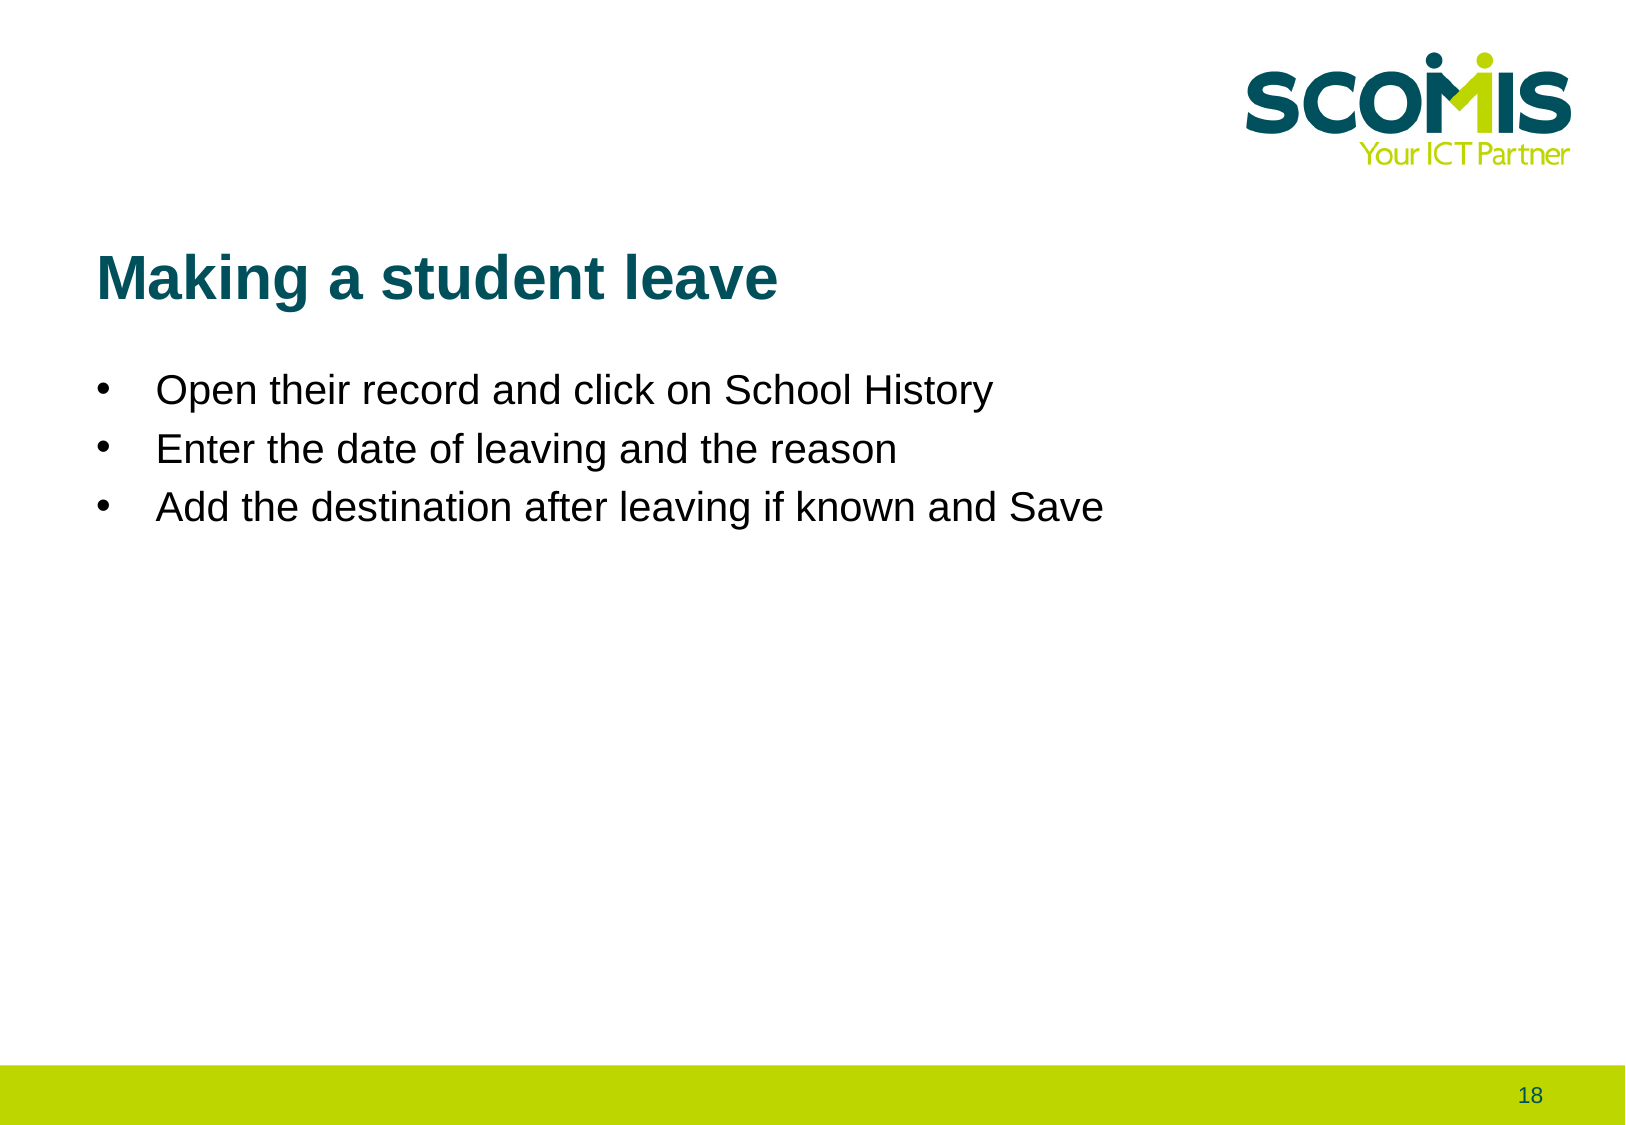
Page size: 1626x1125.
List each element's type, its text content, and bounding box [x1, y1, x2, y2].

slide_number 18 [1362, 1073, 1559, 1125]
title Making a student leave [81, 230, 1553, 326]
list Open their record and click on School History Enter the date of leaving and the reason Add the destination after leaving if known and Save [81, 355, 1553, 550]
picture [1246, 52, 1571, 165]
